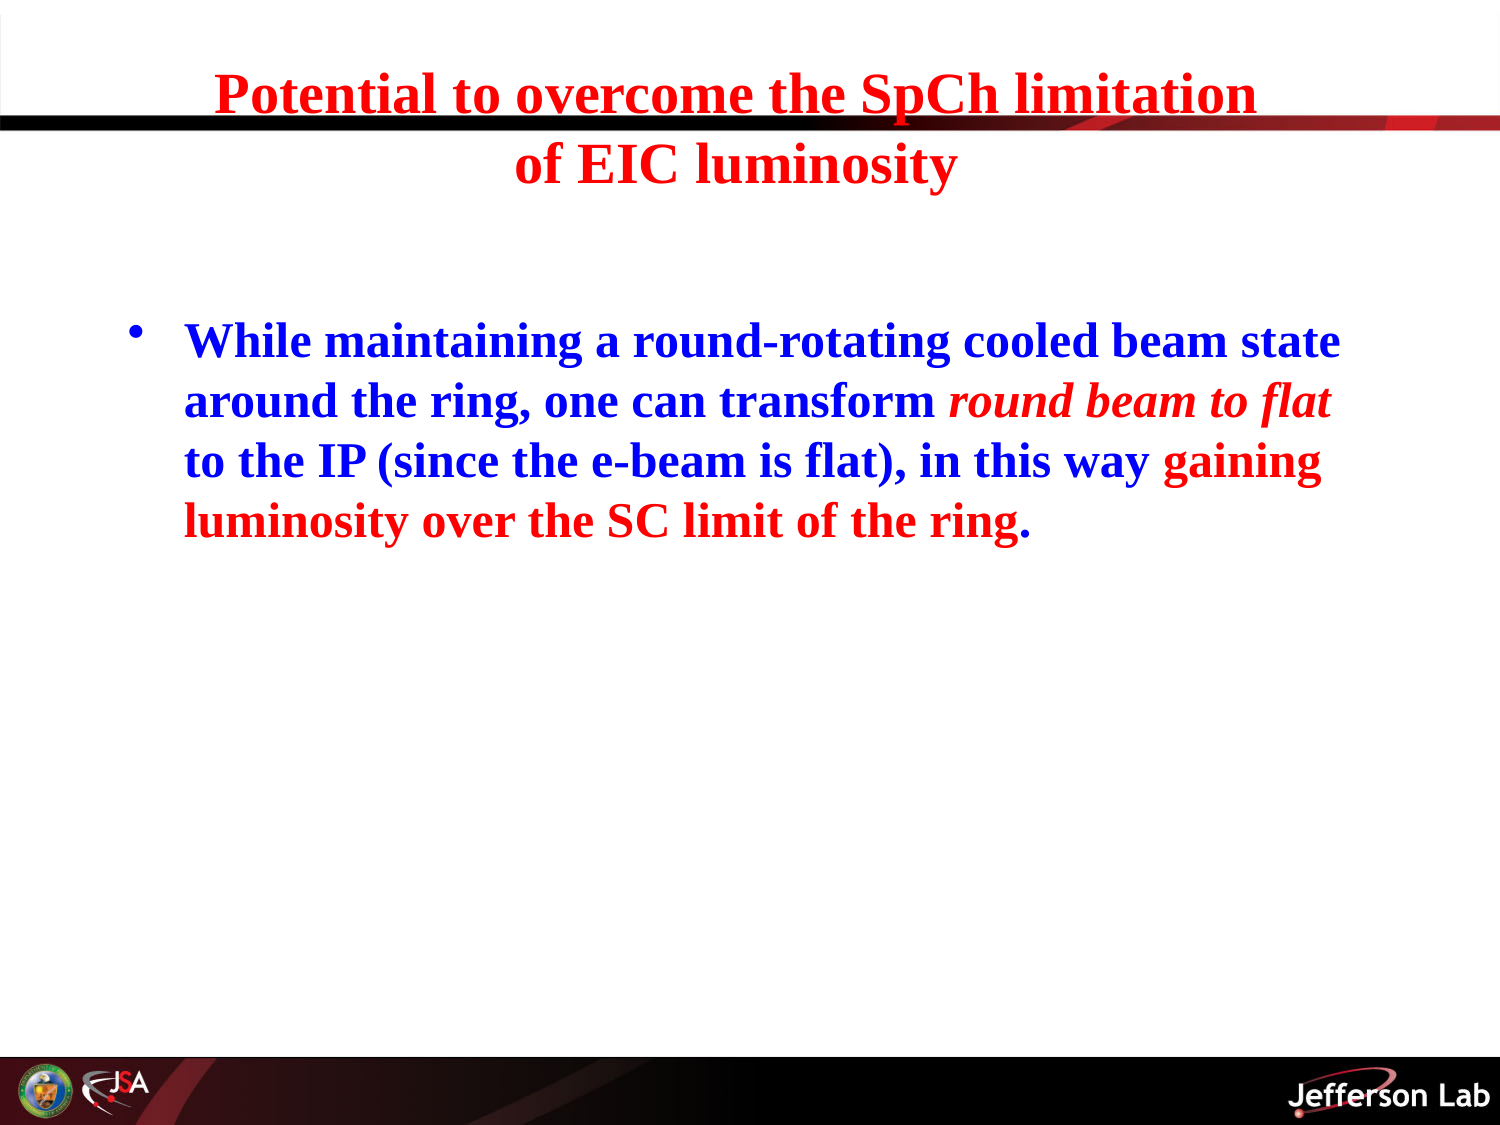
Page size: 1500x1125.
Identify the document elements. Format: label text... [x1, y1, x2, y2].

title Potential to overcome the SpCh limitation of EIC luminosity [62, 50, 1425, 200]
list While maintaining a round-rotating cooled beam state around the ring, one can transform round beam to flat to the IP (since the e-beam is flat), in this way gaining luminosity over the SC limit of the ring. [112, 299, 1388, 1125]
picture [0, 0, 1500, 1125]
